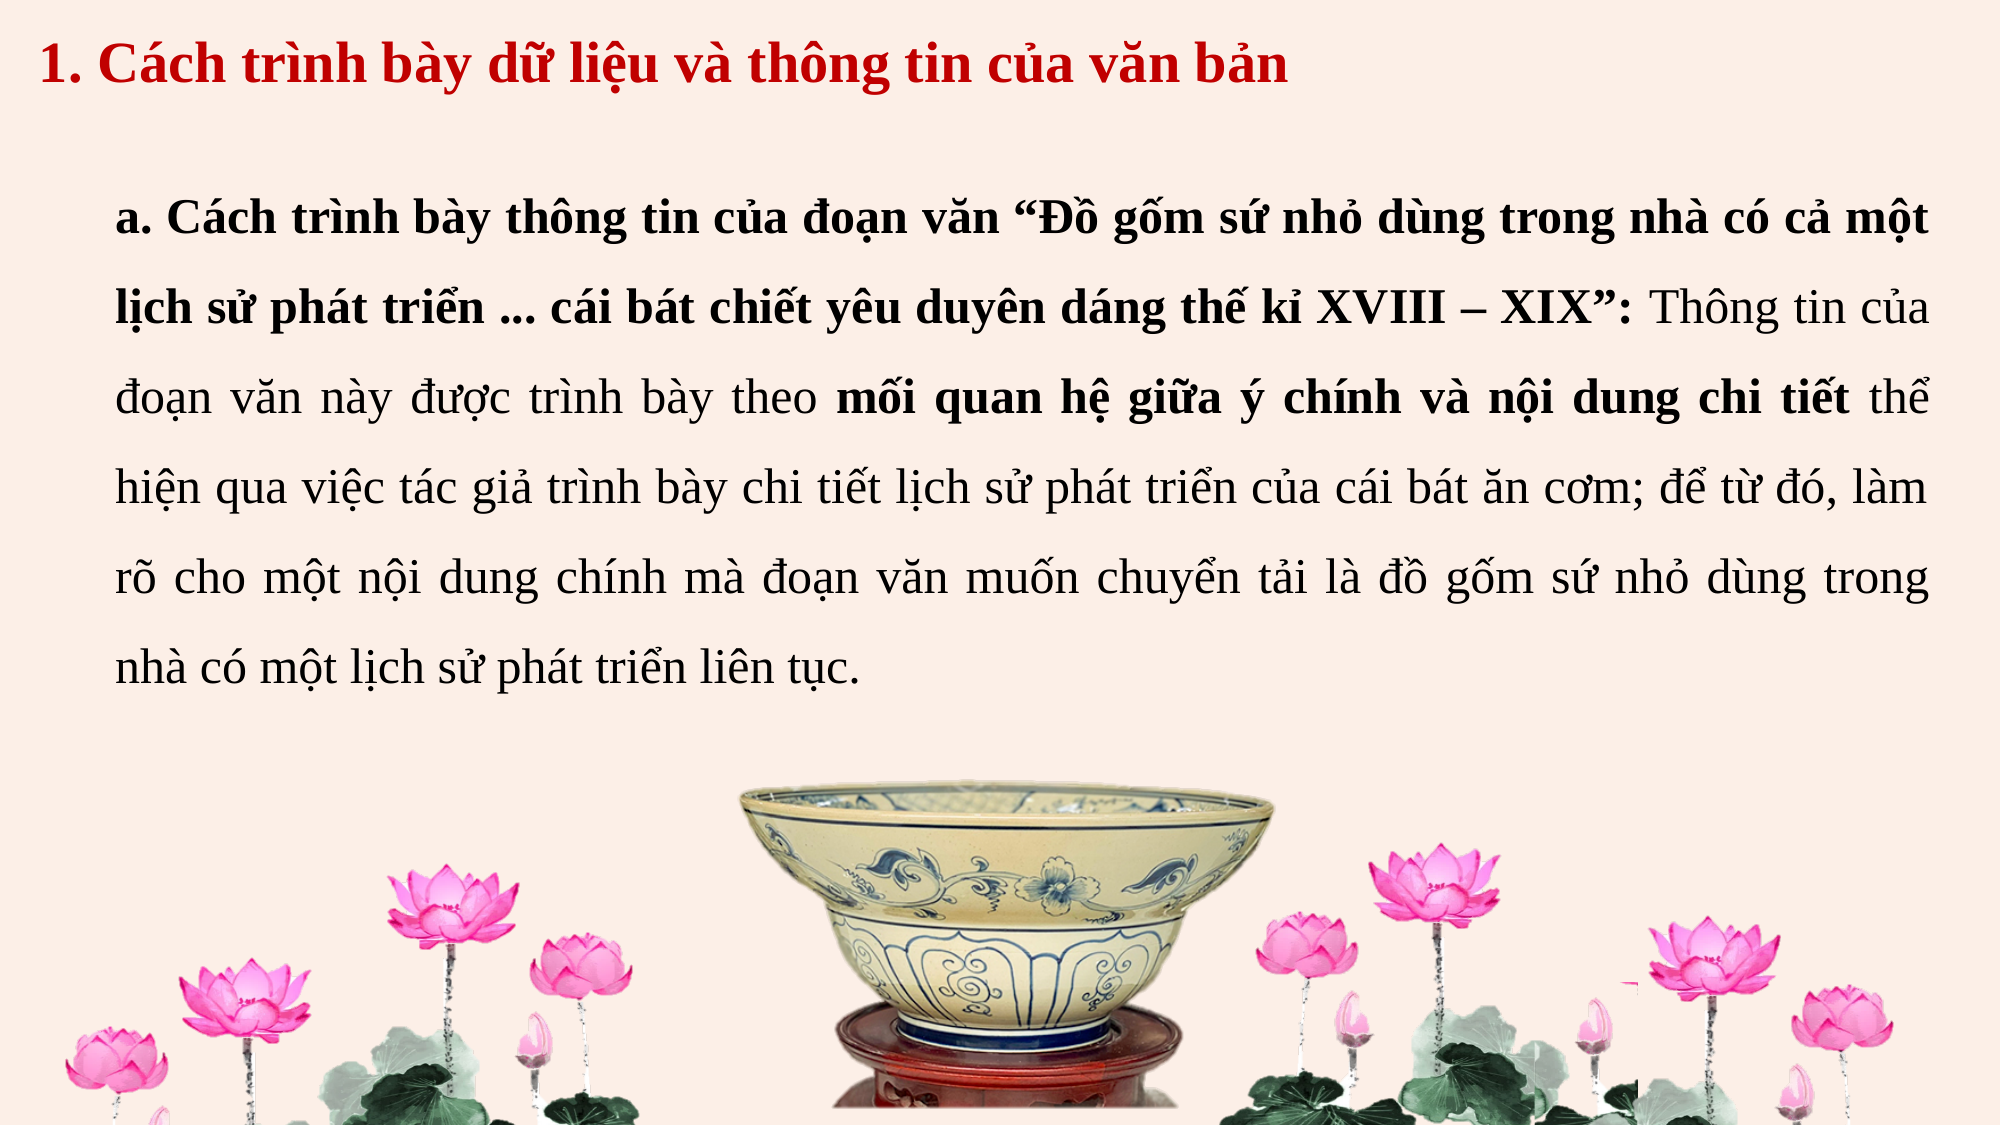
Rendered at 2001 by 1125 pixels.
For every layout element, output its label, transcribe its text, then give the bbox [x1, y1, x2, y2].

text_box 1. Cách trình bày dữ liệu và thông tin của văn bản [24, 16, 1333, 102]
text_box a. Cách trình bày thông tin của đoạn văn “Đồ gốm sứ nhỏ dùng trong nhà có cả một lịch sử phát triển ... cái bát chiết yêu duyên dáng thế kỉ XVIII – XIX”: Thông tin của đoạn văn này được trình bày theo mối quan hệ giữa ý chính và nội dung chi tiết thể hiện qua việc tác giả trình bày chi tiết lịch sử phát triển của cái bát ăn cơm; để từ đó, làm rõ cho một nội dung chính mà đoạn văn muốn chuyển tải là đồ gốm sứ nhỏ dùng trong nhà có một lịch sử phát triển liên tục. [100, 146, 1945, 702]
picture [0, 706, 1973, 1125]
